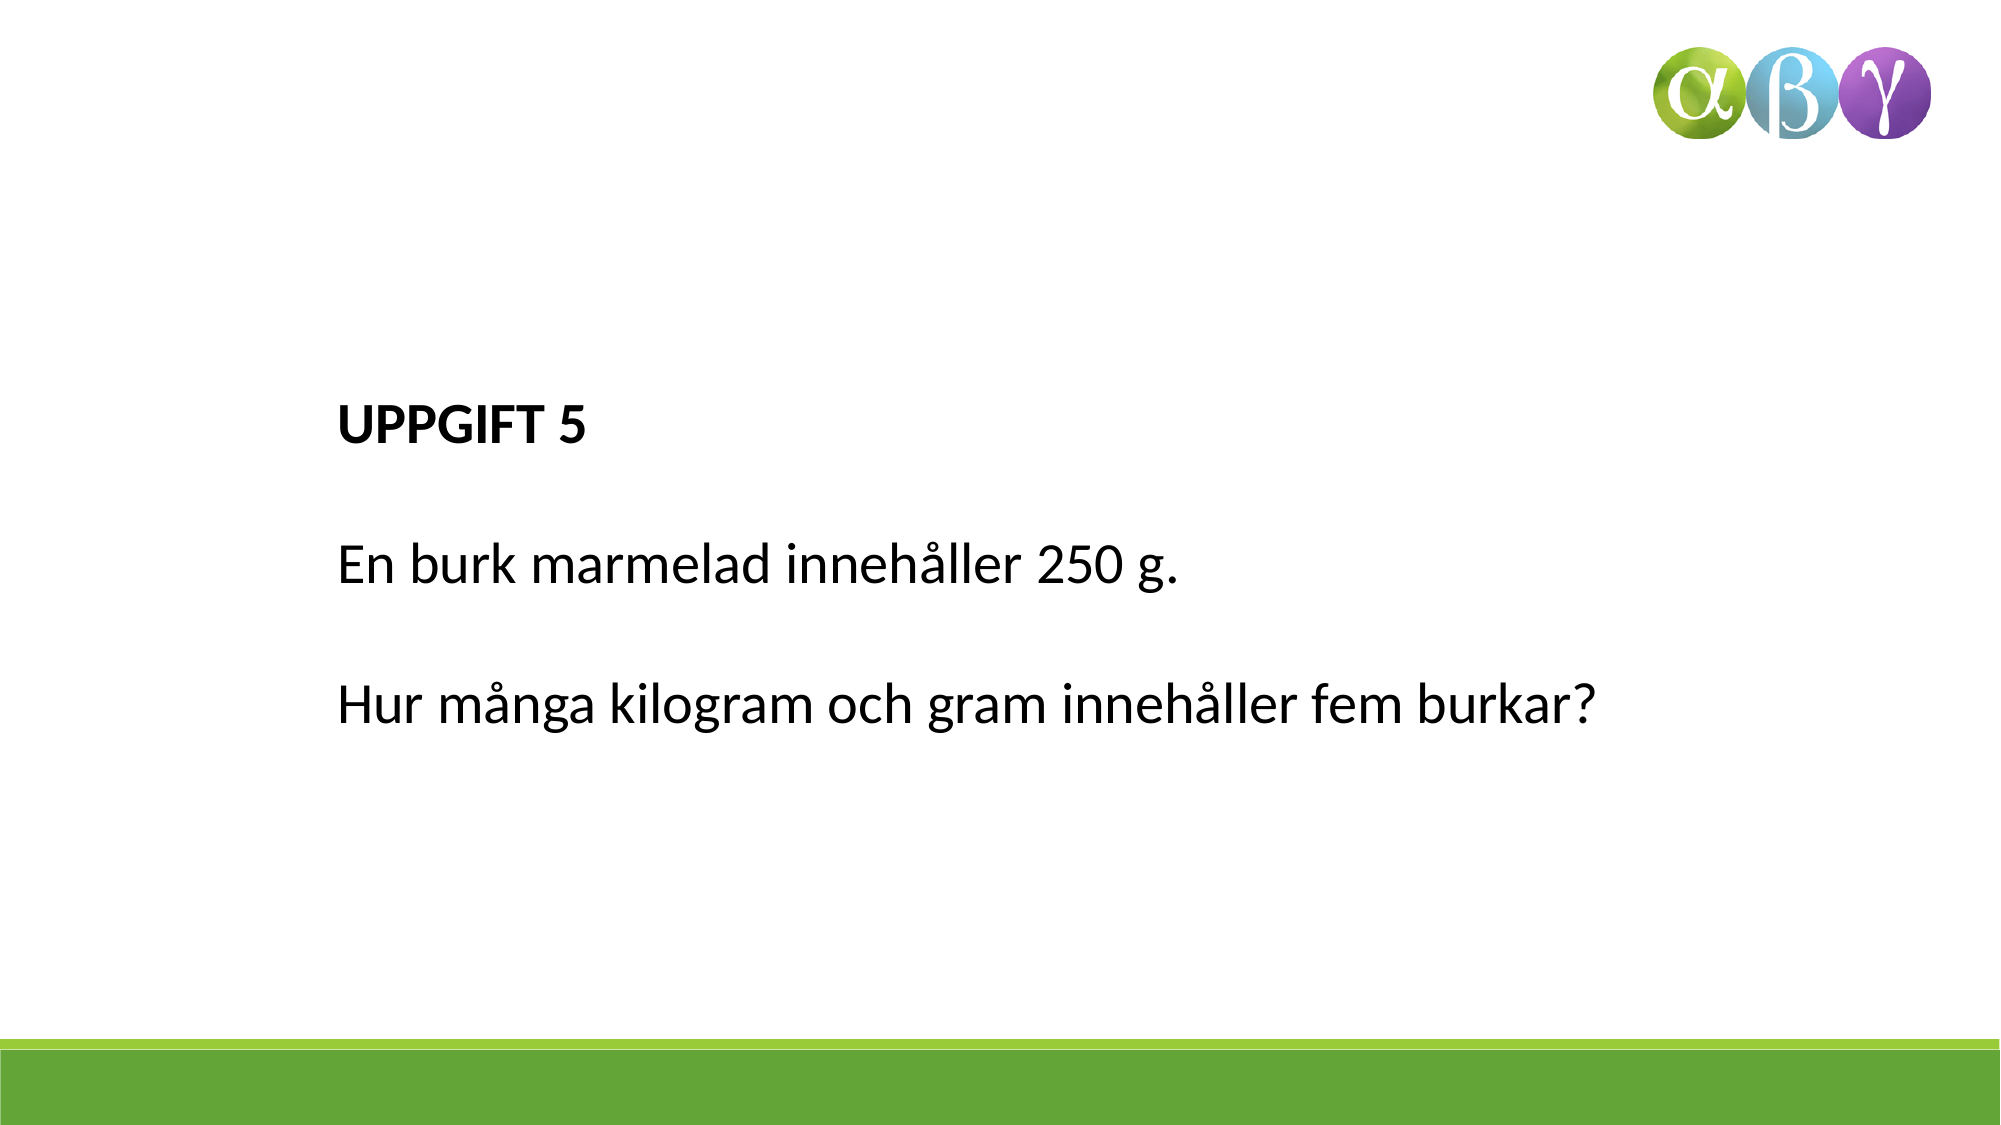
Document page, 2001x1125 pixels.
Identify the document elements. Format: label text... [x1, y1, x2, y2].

picture [1652, 46, 1932, 140]
text_box UPPGIFT 5 En burk marmelad innehåller 250 g. Hur många kilogram och gram innehåller fem burkar? [322, 378, 1678, 743]
